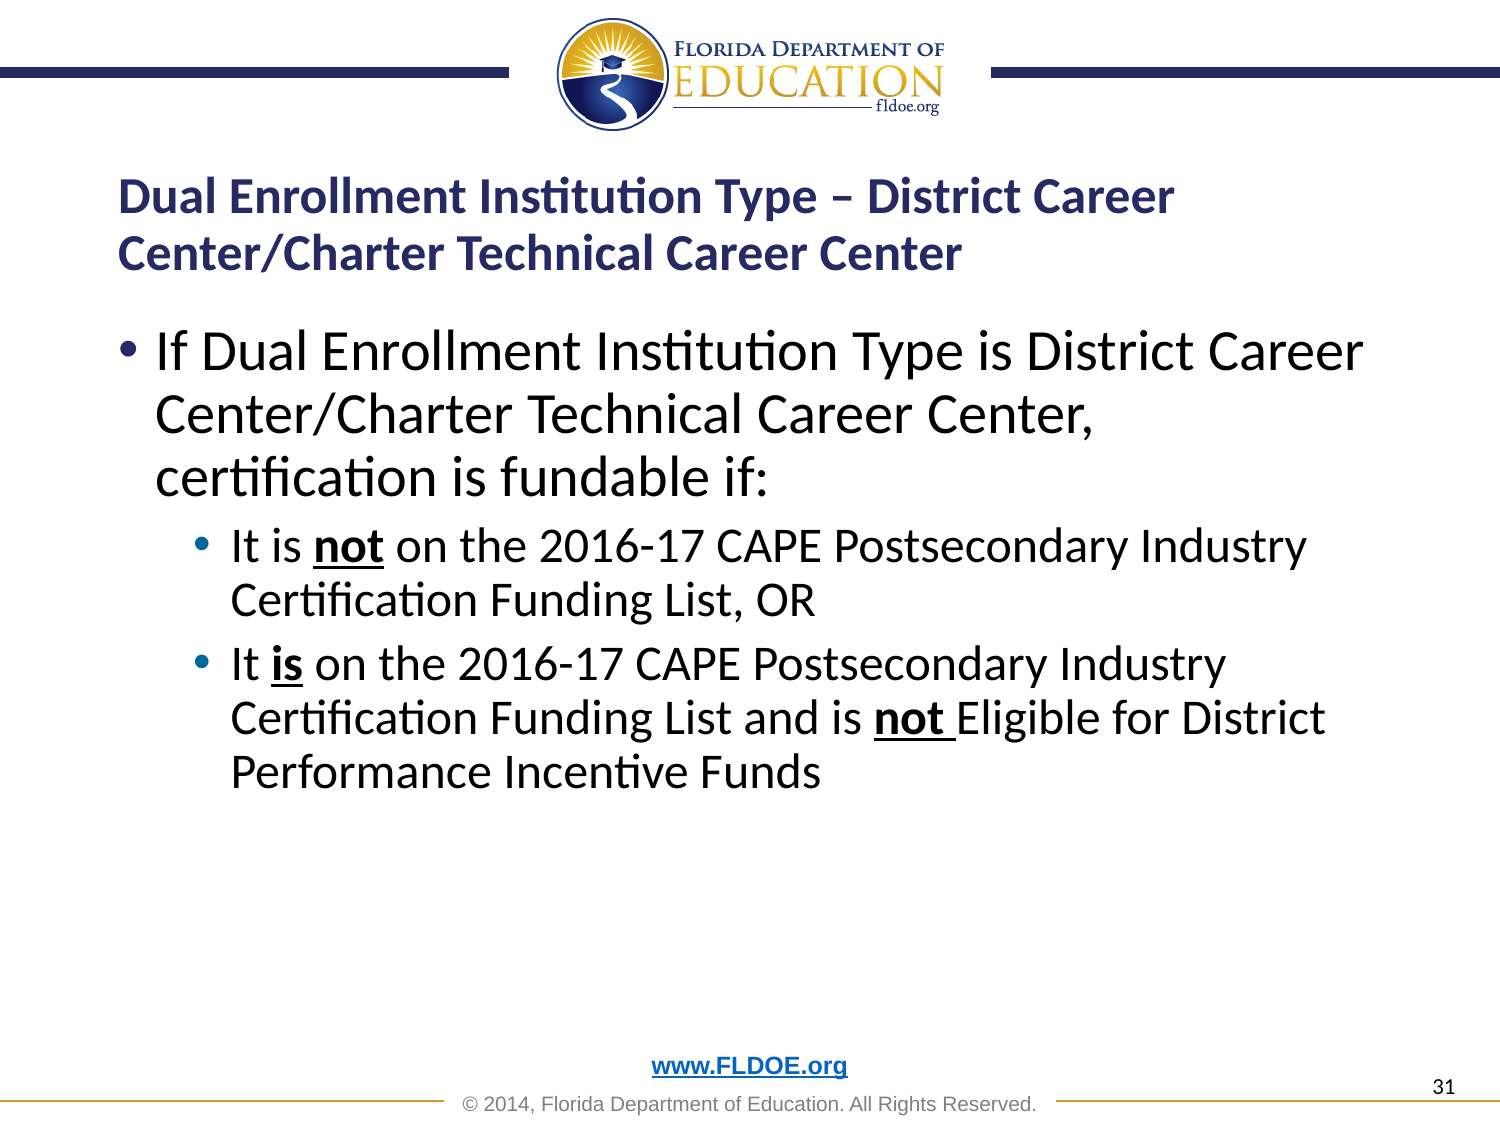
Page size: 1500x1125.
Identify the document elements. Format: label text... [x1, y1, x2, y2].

picture [538, 3, 962, 145]
list If Dual Enrollment Institution Type is District Career Center/Charter Technical Career Center, certification is fundable if: It is not on the 2016-17 CAPE Postsecondary Industry Certification Funding List, OR It is on the 2016-17 CAPE Postsecondary Industry Certification Funding List and is not Eligible for District Performance Incentive Funds [103, 312, 1397, 1028]
title Dual Enrollment Institution Type – District Career Center/Charter Technical Career Center [103, 158, 1397, 289]
slide_number 31 [1120, 1055, 1471, 1116]
